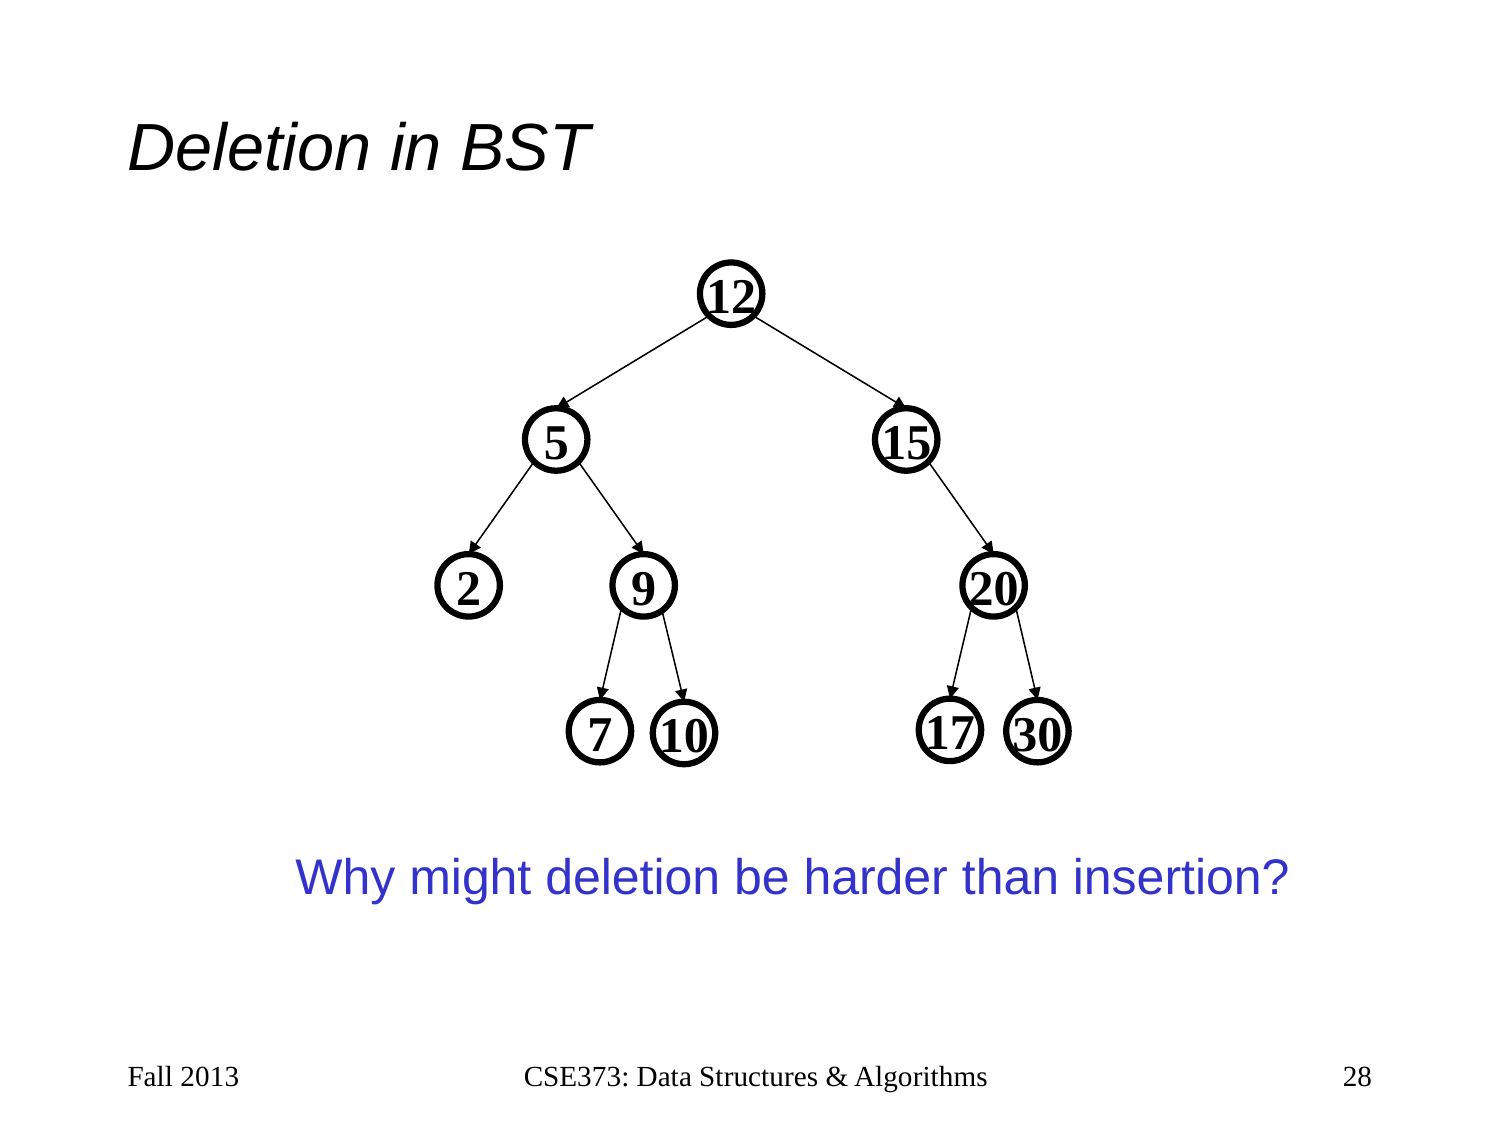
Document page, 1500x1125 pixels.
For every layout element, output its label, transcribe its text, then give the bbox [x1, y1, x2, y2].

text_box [662, 612, 685, 699]
text_box 2 [437, 554, 500, 617]
slide_number Fall 2013 [112, 1049, 426, 1125]
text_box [753, 318, 907, 406]
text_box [468, 464, 535, 552]
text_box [578, 464, 644, 552]
text_box 17 [918, 699, 982, 762]
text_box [1015, 610, 1038, 698]
text_box 7 [568, 700, 632, 763]
text_box Why might deletion be harder than insertion? [280, 837, 1306, 913]
text_box 12 [699, 262, 763, 325]
text_box 20 [962, 554, 1025, 617]
text_box 30 [1006, 700, 1069, 763]
slide_number 28 [1074, 1049, 1388, 1125]
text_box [949, 610, 972, 696]
text_box 15 [874, 408, 938, 471]
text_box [928, 464, 994, 552]
text_box 9 [612, 554, 675, 617]
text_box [555, 318, 710, 406]
text_box 5 [524, 408, 588, 471]
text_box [599, 610, 622, 698]
title Deletion in BST [112, 49, 1388, 238]
footer CSE373: Data Structures & Algorithms [474, 1049, 1038, 1125]
text_box 10 [652, 702, 716, 765]
